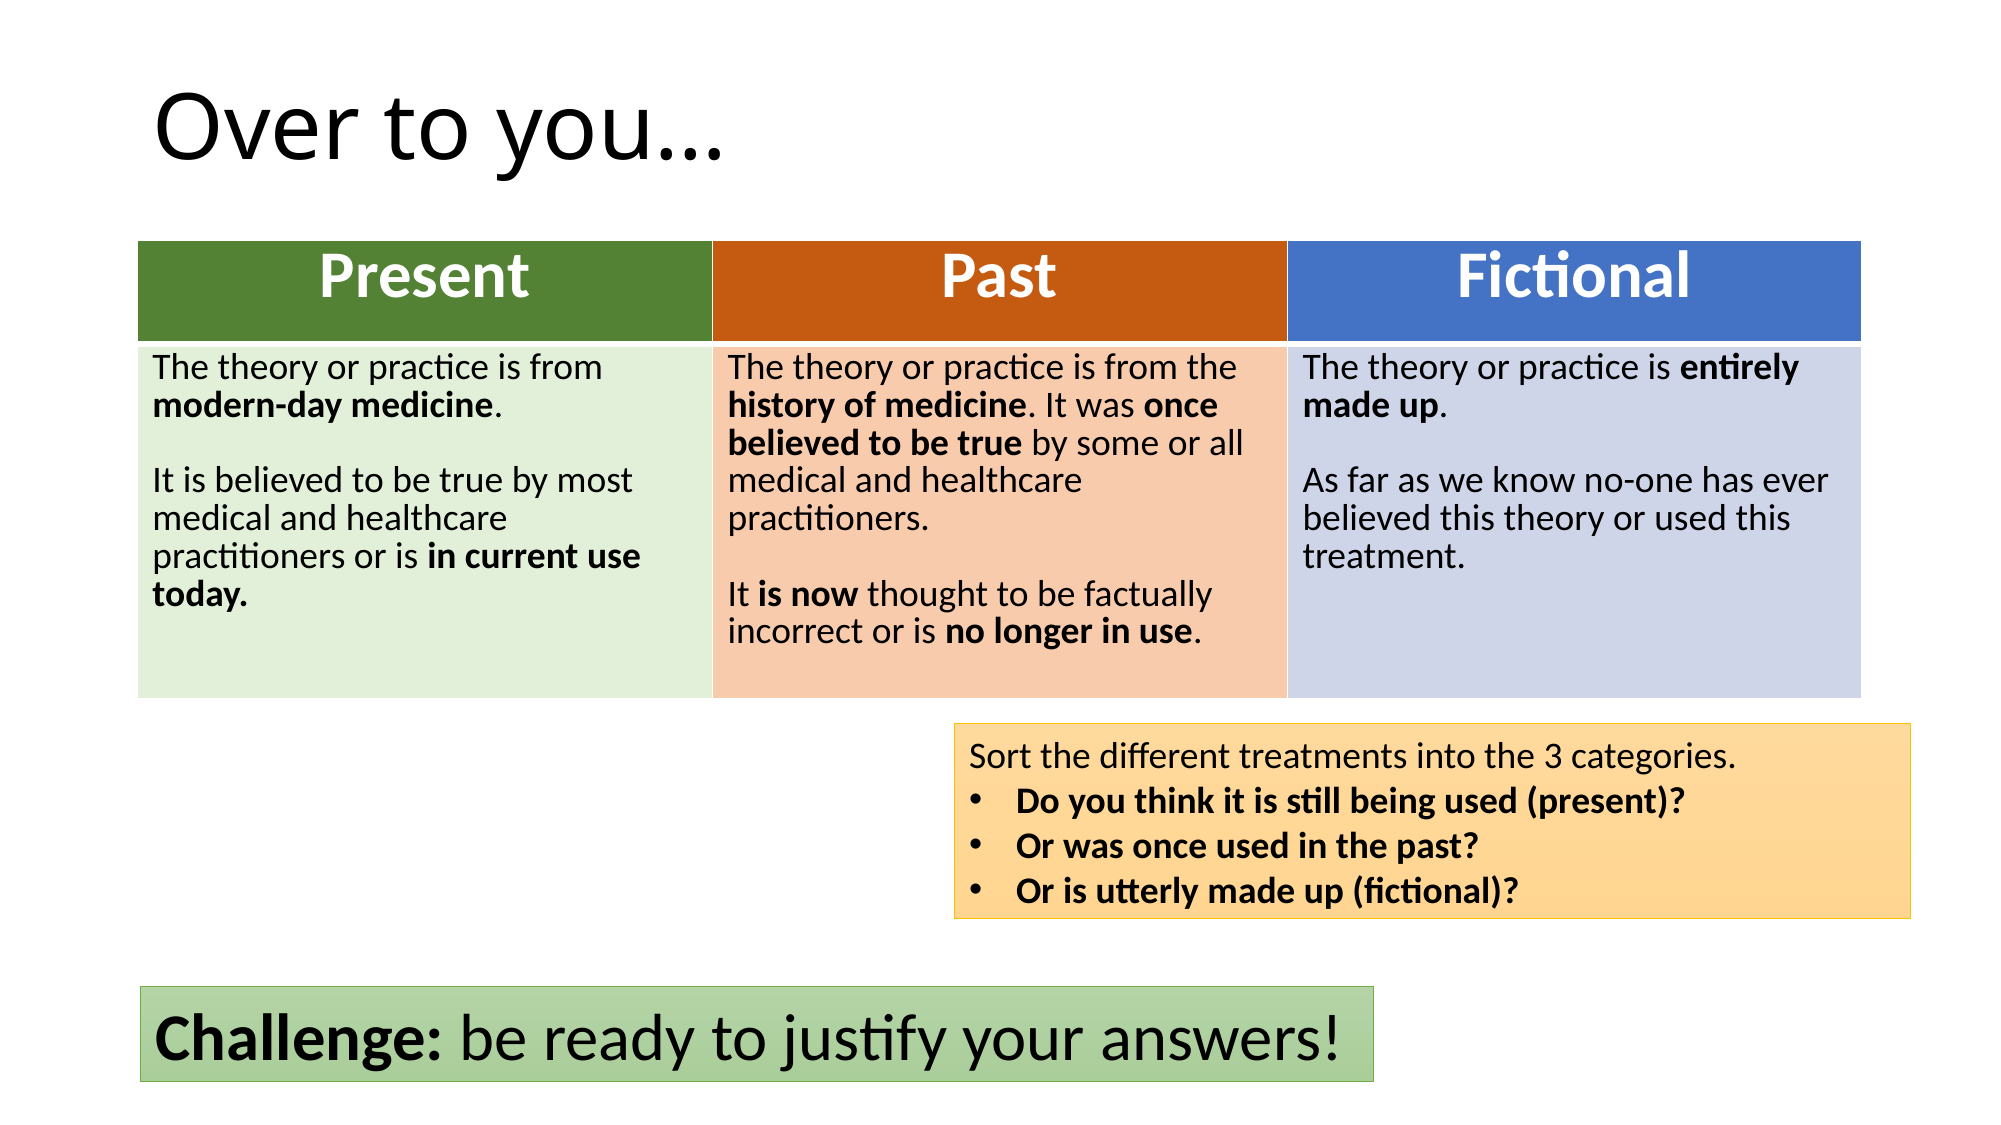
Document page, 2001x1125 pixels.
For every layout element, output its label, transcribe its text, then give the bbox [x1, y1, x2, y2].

table_cell The theory or practice is entirely made up. As far as we know no-one has ever believed this theory or used this treatment. [1288, 347, 1861, 698]
table_header Present [138, 241, 712, 341]
table_header Fictional [1288, 241, 1861, 341]
table_header Past [713, 241, 1287, 341]
table_cell The theory or practice is from modern-day medicine. It is believed to be true by most medical and healthcare practitioners or is in current use today. [138, 347, 712, 698]
table_cell The theory or practice is from the history of medicine. It was once believed to be true by some or all medical and healthcare practitioners. It is now thought to be factually incorrect or is no longer in use. [713, 347, 1287, 698]
text_box Challenge: be ready to justify your answers! [140, 986, 1374, 1082]
text_box Sort the different treatments into the 3 categories. Do you think it is still being used (present)? Or was once used in the past? Or is utterly made up (fictional)? [954, 723, 1911, 919]
title Over to you… [137, 59, 1863, 200]
